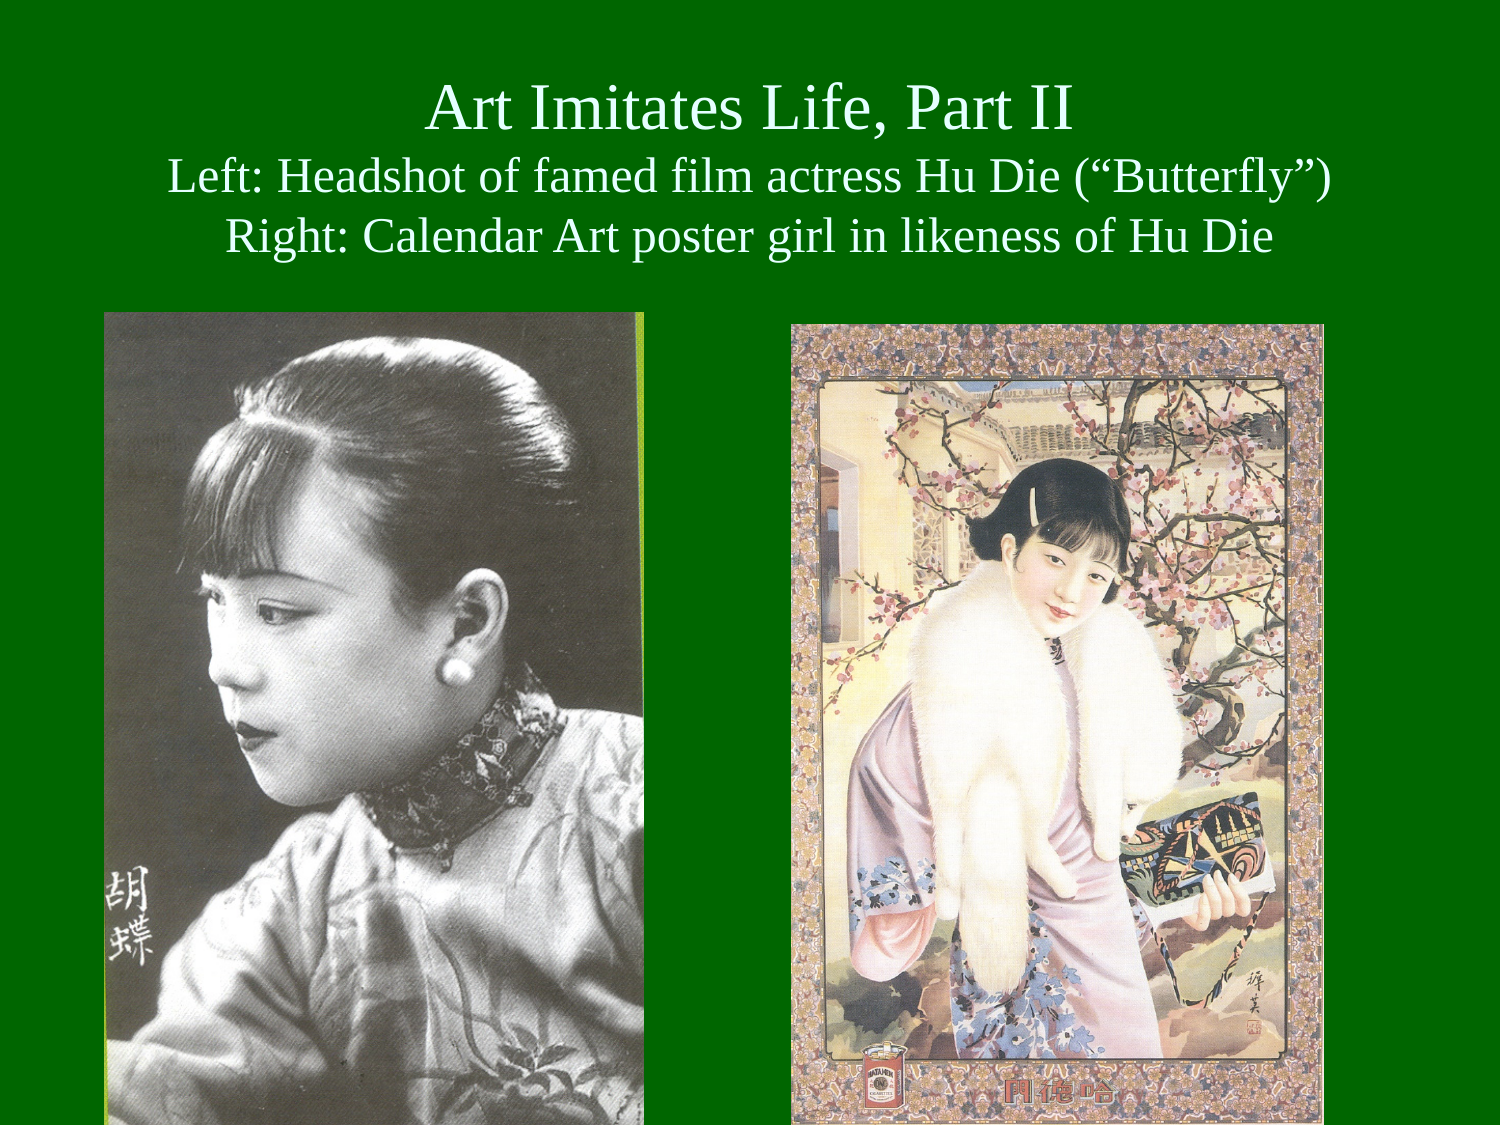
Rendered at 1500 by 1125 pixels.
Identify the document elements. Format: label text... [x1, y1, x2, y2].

title Art Imitates Life, Part II Left: Headshot of famed film actress Hu Die (“Butterfly”) Right: Calendar Art poster girl in likeness of Hu Die [75, 37, 1425, 288]
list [104, 312, 644, 1125]
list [791, 324, 1324, 1125]
